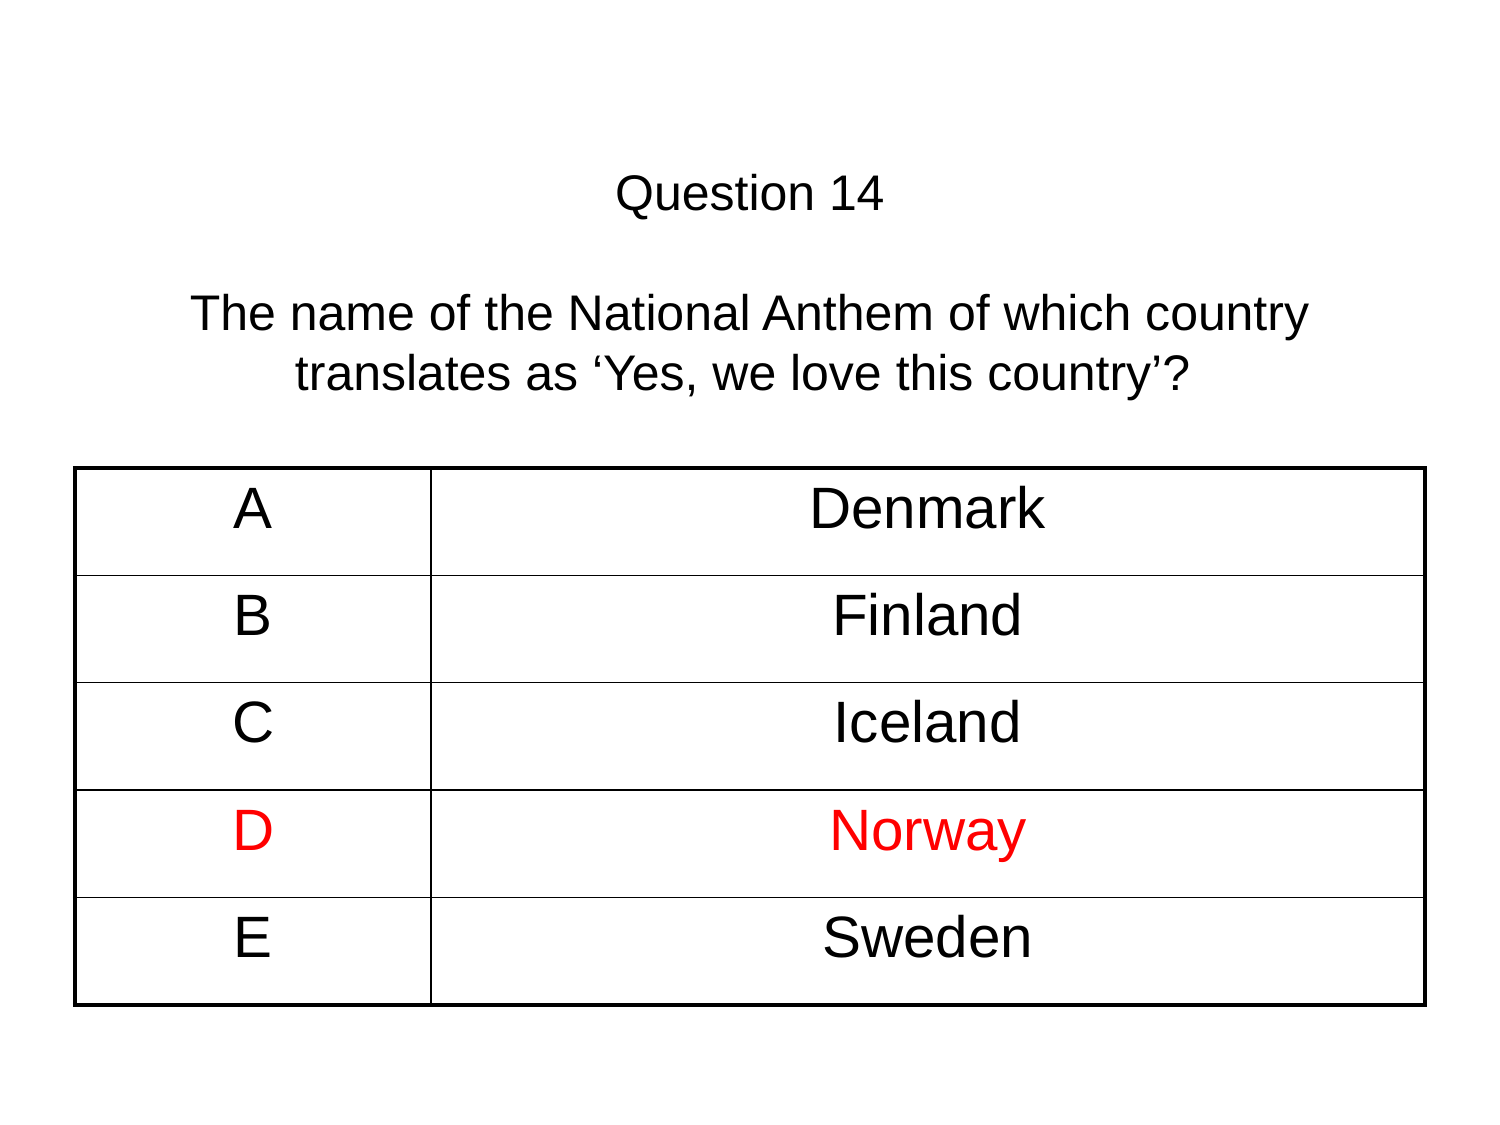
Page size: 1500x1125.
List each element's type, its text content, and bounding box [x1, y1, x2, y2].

table_header A [77, 470, 430, 575]
table_cell E [77, 898, 430, 1003]
table_cell B [77, 576, 430, 682]
table_cell D [77, 791, 430, 897]
table_cell Norway [432, 791, 1423, 897]
table_cell Sweden [432, 898, 1423, 1003]
title Question 14 The name of the National Anthem of which country translates as ‘Yes, we love this country’? [75, 45, 1425, 466]
table_cell Iceland [432, 683, 1423, 789]
table_header Denmark [432, 470, 1423, 575]
table_cell Finland [432, 576, 1423, 682]
table_cell C [77, 683, 430, 789]
